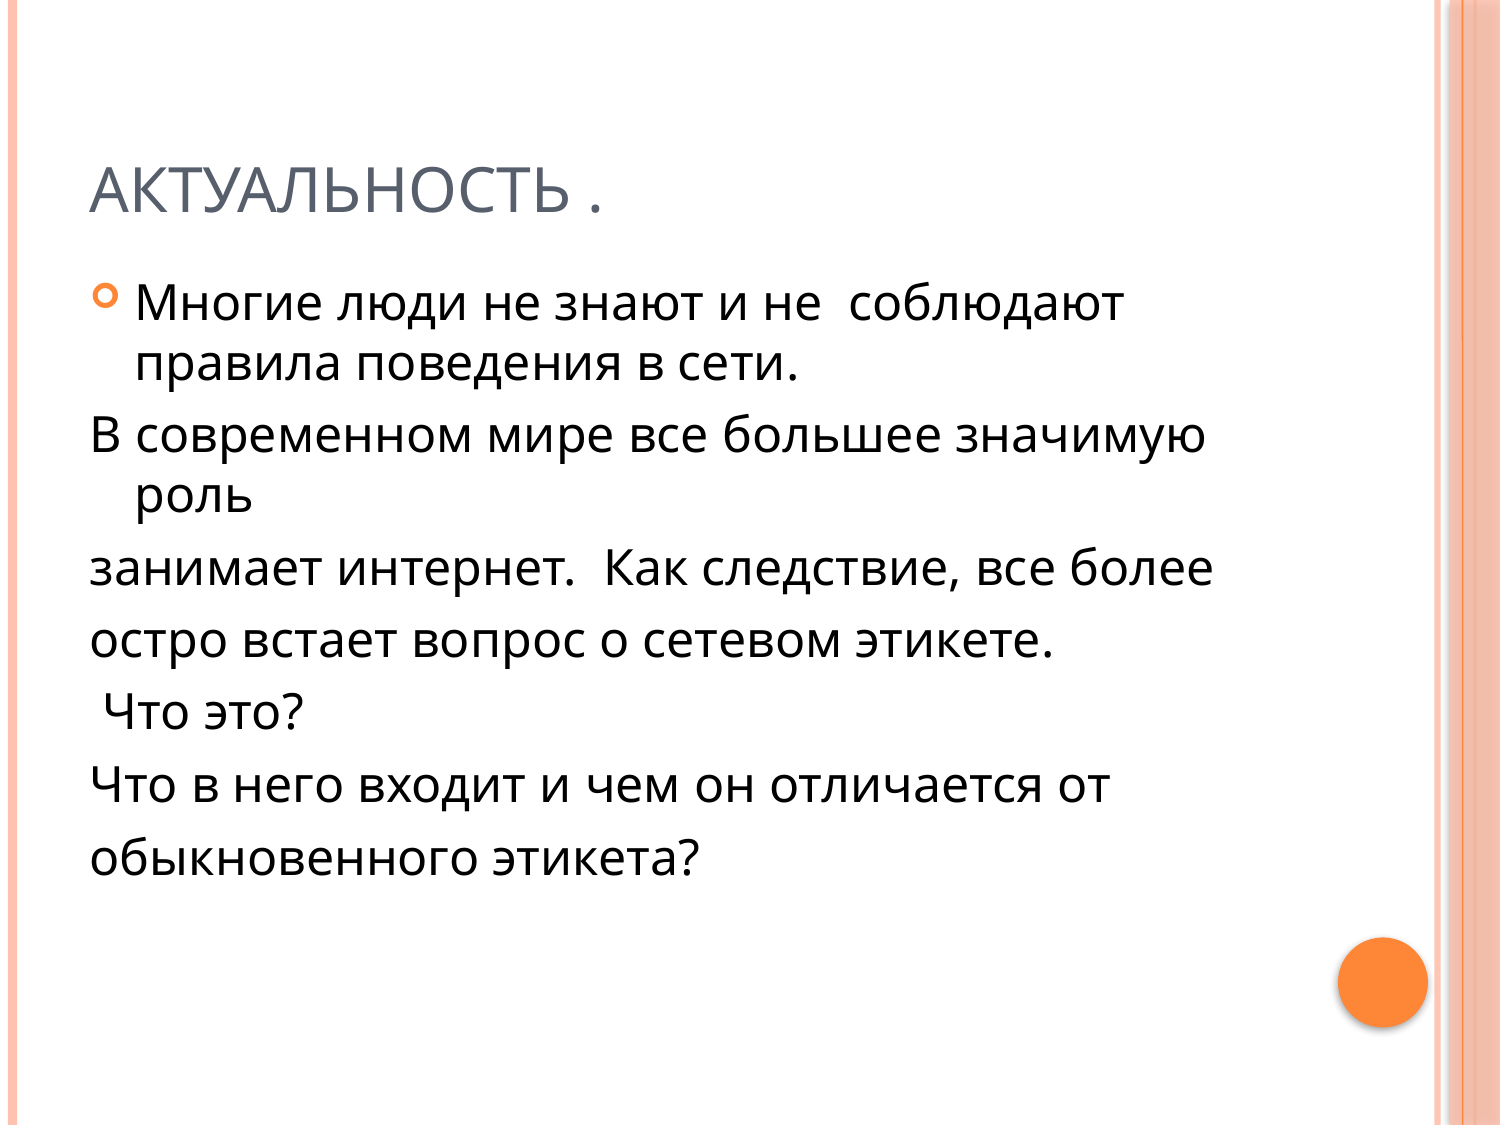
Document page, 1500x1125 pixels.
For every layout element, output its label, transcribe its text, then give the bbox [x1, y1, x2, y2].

title Актуальность . [75, 45, 1300, 233]
list Многие люди не знают и не соблюдают правила поведения в сети. В современном мире все большее значимую роль занимает интернет. Как следствие, все более остро встает вопрос о сетевом этикете. Что это? Что в него входит и чем он отличается от обыкновенного этикета? [75, 262, 1300, 1062]
